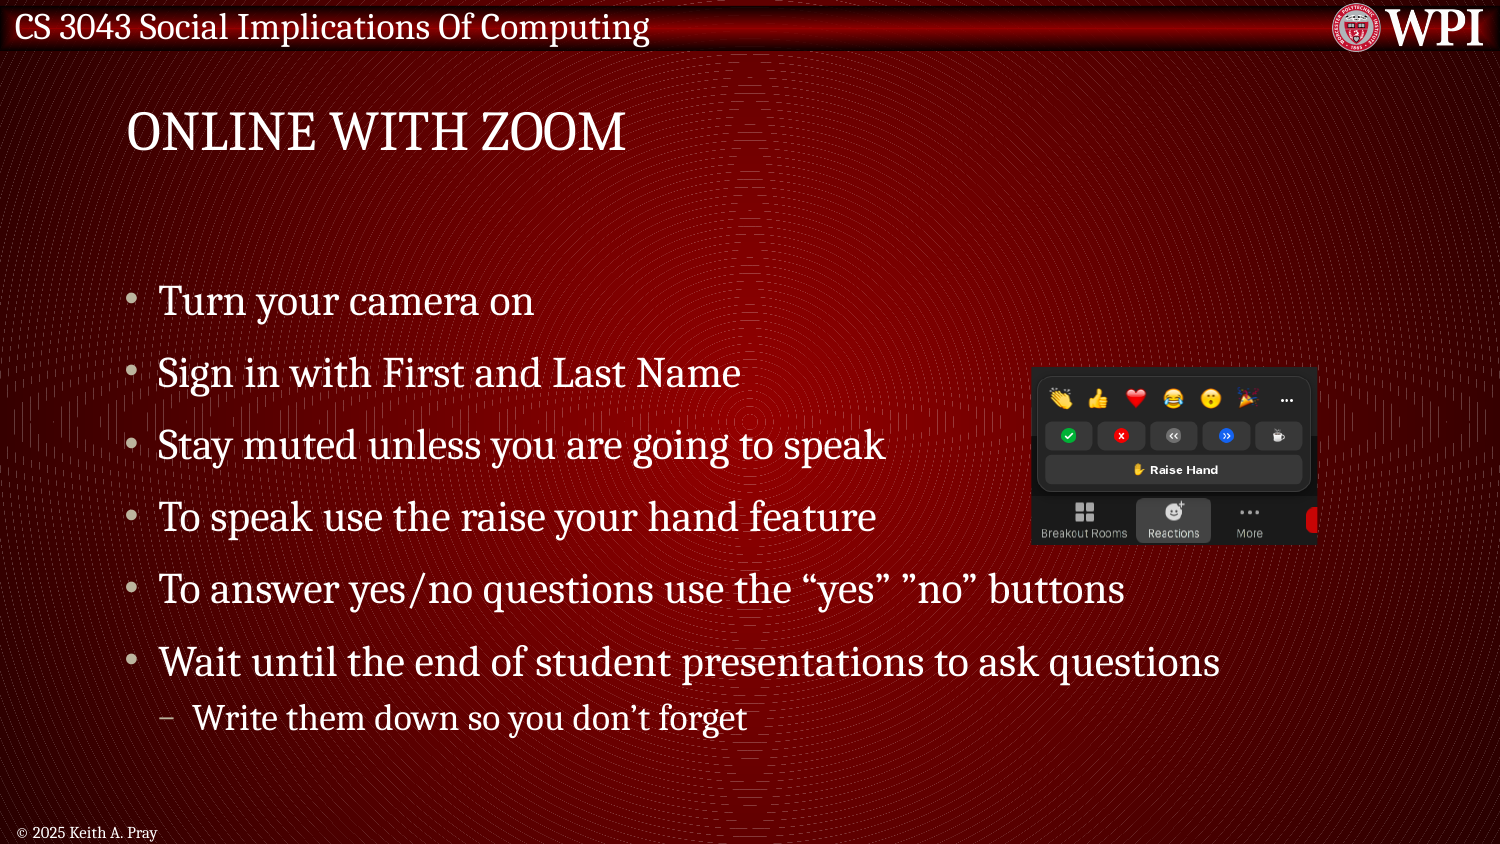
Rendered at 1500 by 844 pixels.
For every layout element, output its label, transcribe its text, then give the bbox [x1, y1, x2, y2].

footer © 2025 Keith A. Pray [0, 819, 913, 844]
title Online With Zoom [112, 59, 1388, 210]
list Turn your camera on Sign in with First and Last Name Stay muted unless you are going to speak To speak use the raise your hand feature To answer yes/no questions use the “yes” ”no” buttons Wait until the end of student presentations to ask questions Write them down so you don’t forget [109, 269, 1385, 820]
picture [1030, 366, 1318, 546]
picture [1332, 3, 1483, 52]
